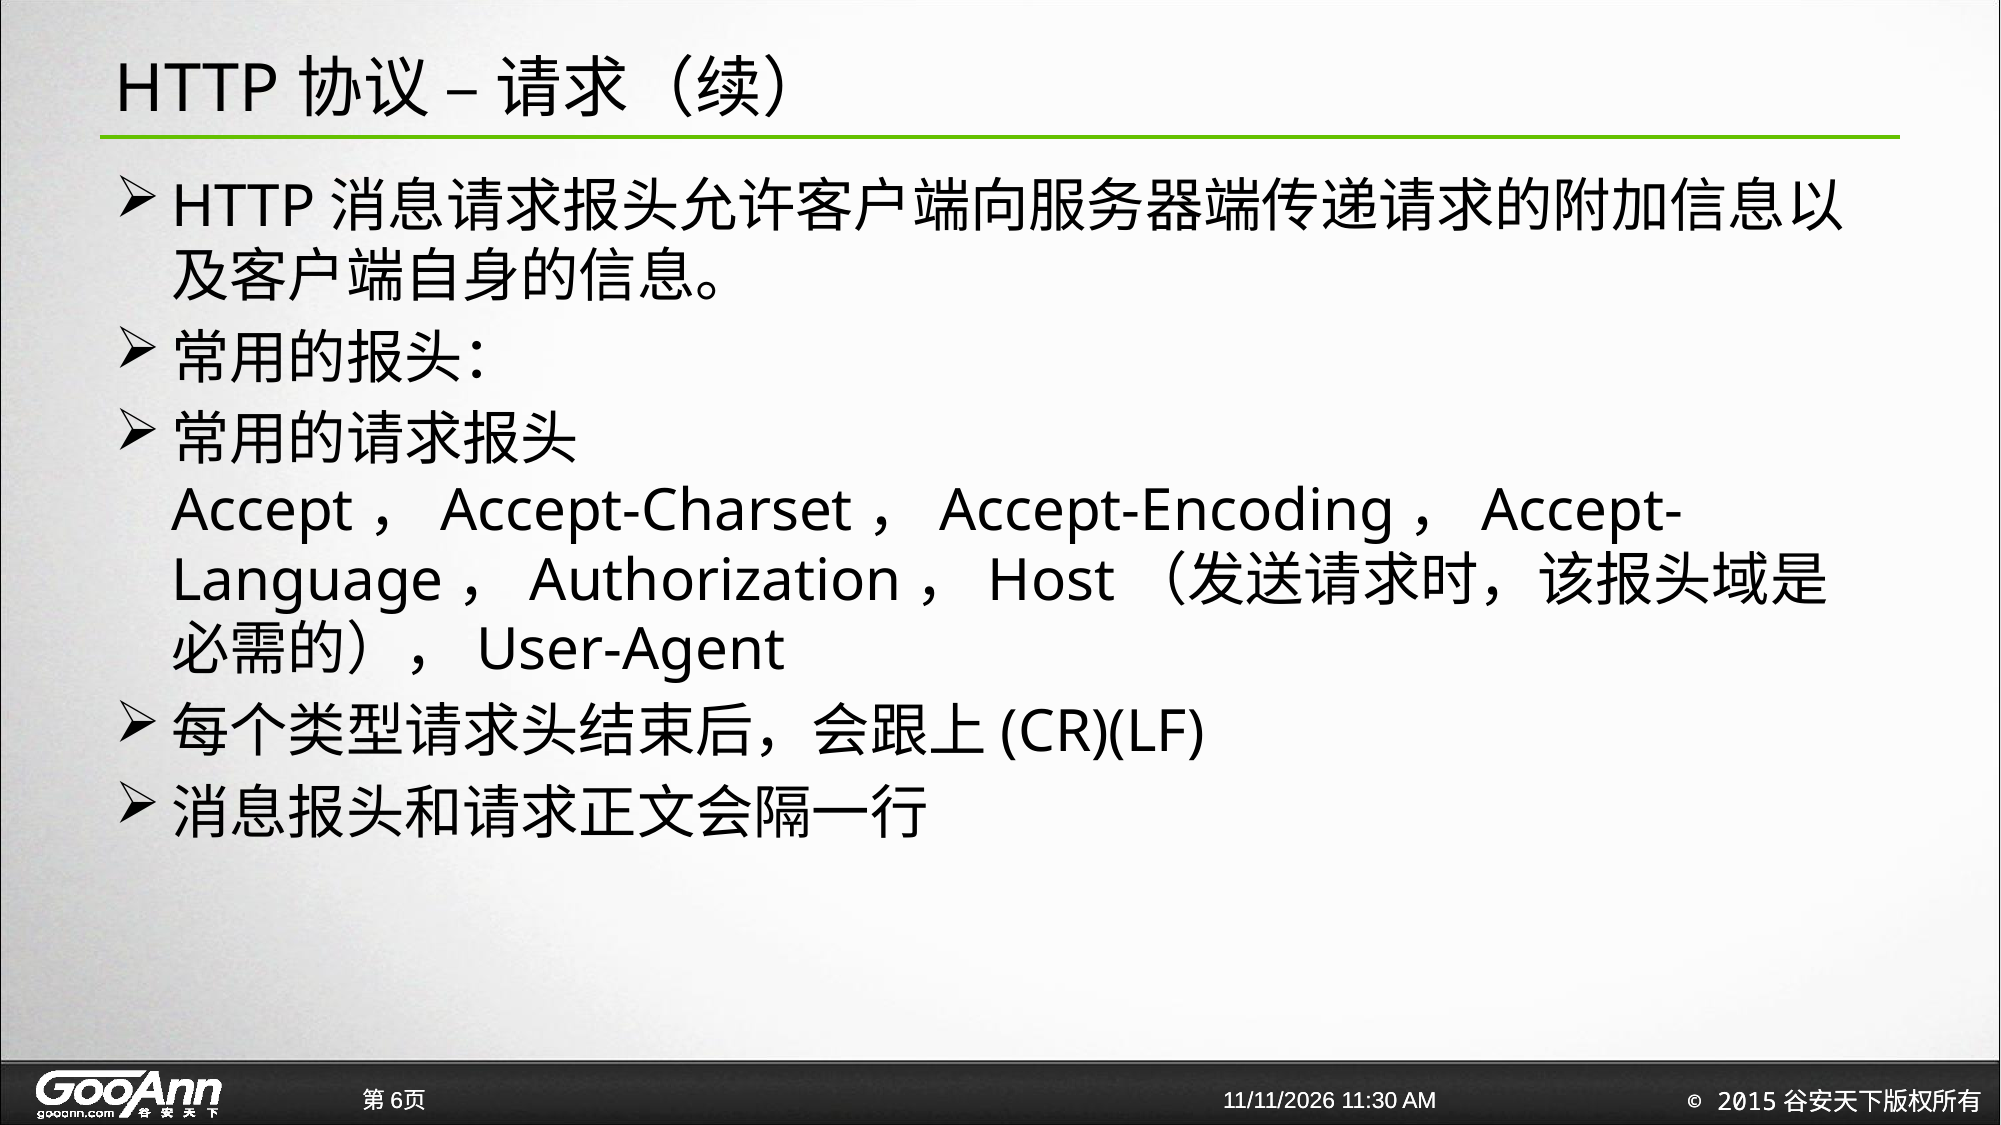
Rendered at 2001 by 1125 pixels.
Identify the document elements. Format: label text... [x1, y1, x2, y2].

list HTTP消息请求报头允许客户端向服务器端传递请求的附加信息以及客户端自身的信息。 常用的报头： 常用的请求报头 Accept，Accept-Charset，Accept-Encoding，Accept-Language，Authorization，Host（发送请求时，该报头域是必需的），User-Agent 每个类型请求头结束后，会跟上(CR)(LF) 消息报头和请求正文会隔一行 [99, 160, 1900, 1005]
title HTTP协议 – 请求（续） [99, 45, 1900, 126]
picture [0, 0, 2001, 1125]
